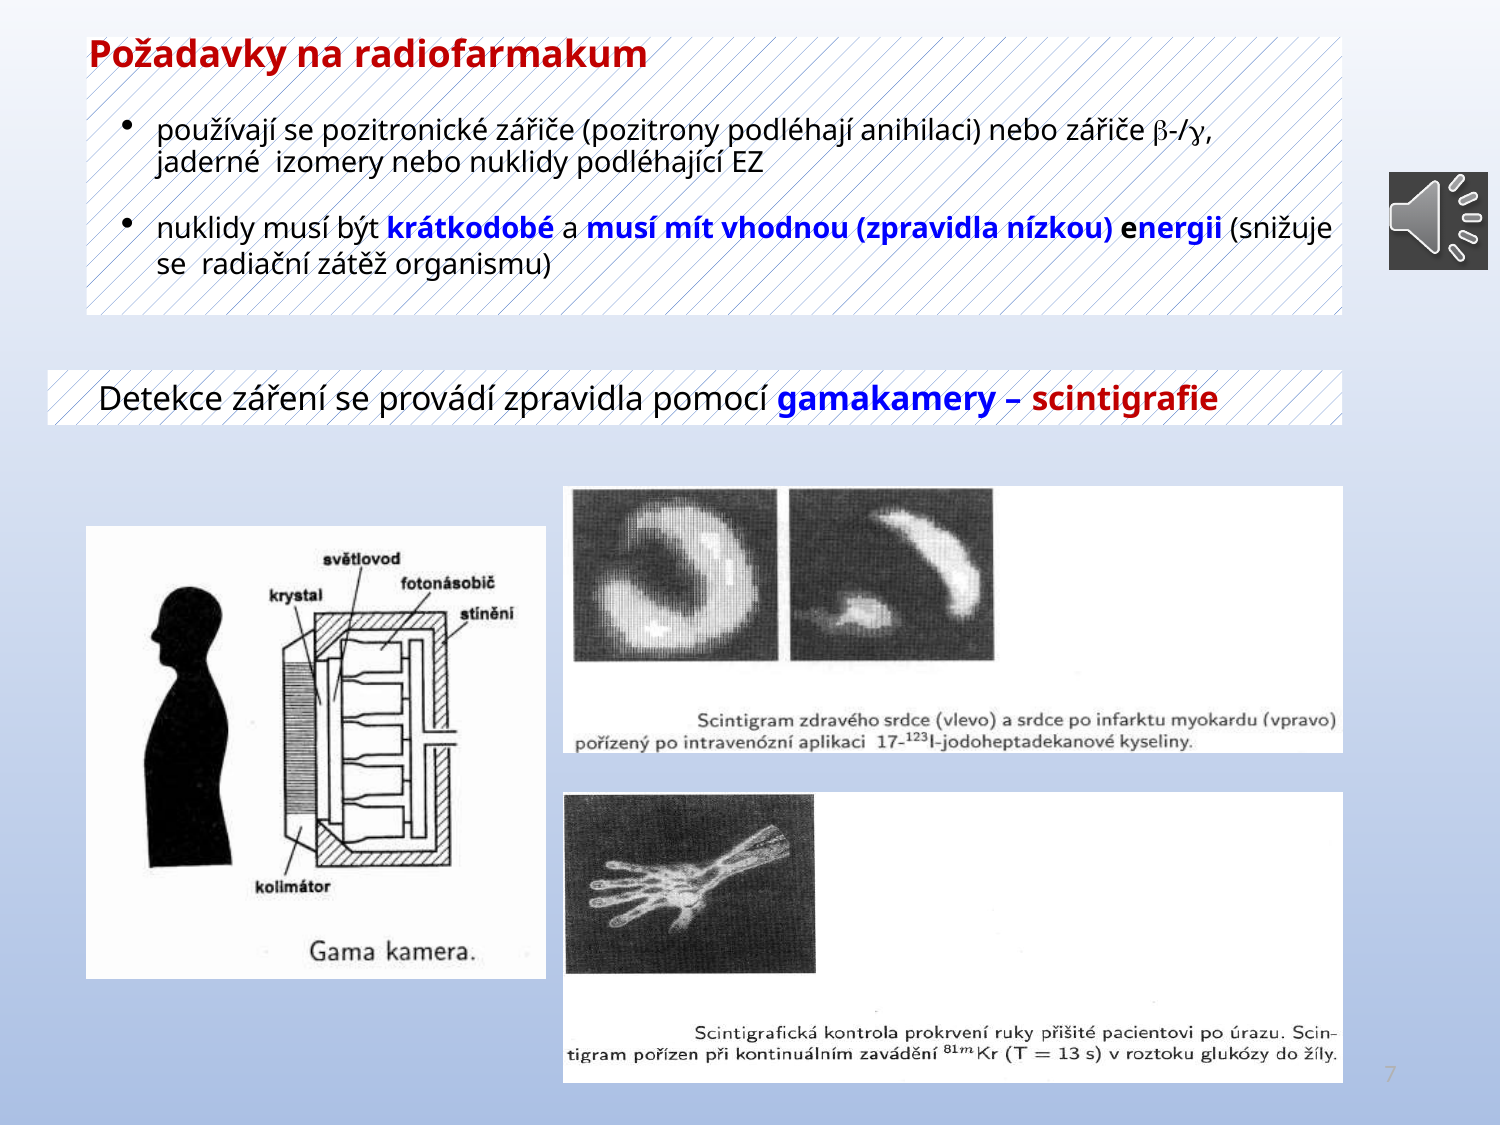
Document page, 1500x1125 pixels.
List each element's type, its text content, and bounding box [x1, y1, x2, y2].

text_box Detekce záření se provádí zpravidla pomocí gamakamery – scintigrafie [47, 370, 1343, 425]
picture [1388, 170, 1489, 271]
text_box Požadavky na radiofarmakum používají se pozitronické zářiče (pozitrony podléhají anihilaci) nebo zářiče -/, jaderné izomery nebo nuklidy podléhající EZ nuklidy musí být krátkodobé a musí mít vhodnou (zpravidla nízkou) energii (snižuje se radiační zátěž organismu) [86, 36, 1343, 315]
picture [563, 486, 1343, 753]
picture [86, 526, 546, 979]
slide_number 7 [1059, 1042, 1397, 1103]
picture [563, 792, 1343, 1083]
